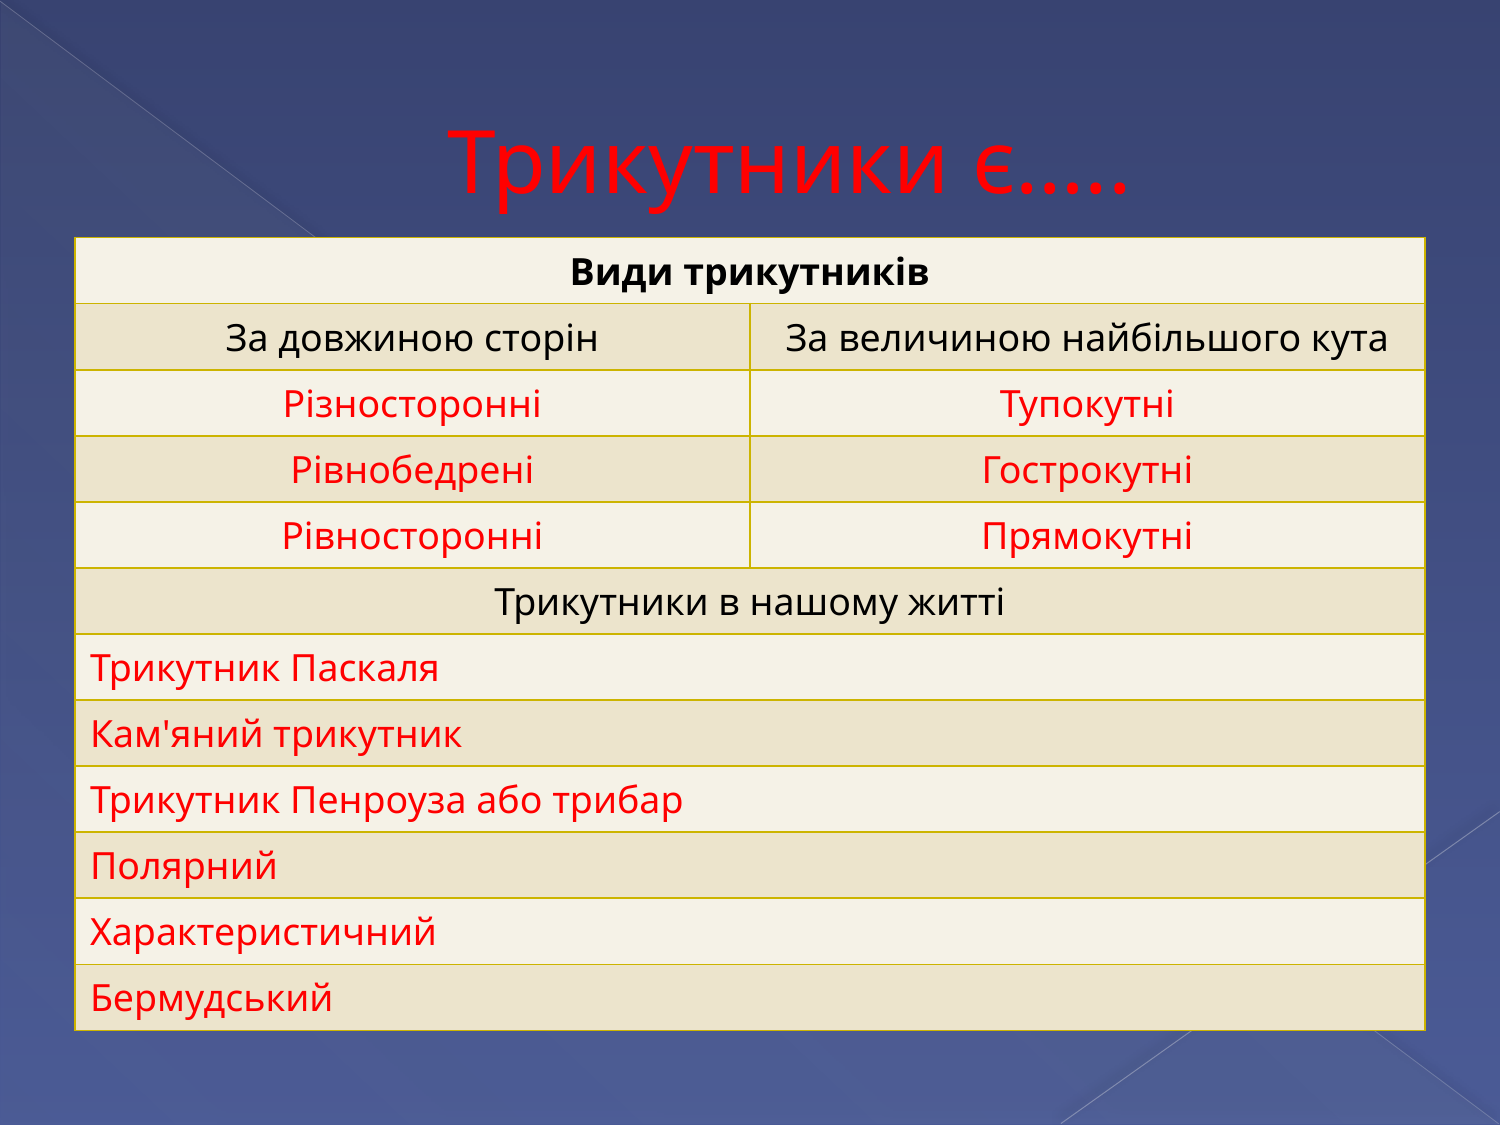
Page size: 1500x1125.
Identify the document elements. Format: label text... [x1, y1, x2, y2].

table_cell Полярний [76, 833, 1424, 897]
table_cell Кам'яний трикутник [76, 701, 1424, 765]
table_cell За довжиною сторін [76, 304, 749, 369]
table_cell Гострокутні [751, 437, 1424, 501]
table_cell Трикутник Паскаля [76, 635, 1424, 699]
table_cell Бермудський [76, 965, 1424, 1030]
table_cell Різносторонні [76, 371, 749, 435]
table_cell Прямокутні [751, 503, 1424, 567]
table_cell Рівносторонні [76, 503, 749, 567]
table_cell Рівнобедрені [76, 437, 749, 501]
table_cell Характеристичний [76, 899, 1424, 964]
table_cell Трикутник Пенроуза або трибар [76, 767, 1424, 831]
table_cell Трикутники в нашому житті [76, 569, 1424, 633]
table_cell Тупокутні [751, 371, 1424, 435]
table_cell За величиною найбільшого кута [751, 304, 1424, 369]
title Трикутники є….. [75, 43, 1425, 237]
table_header Види трикутників [76, 238, 1424, 303]
